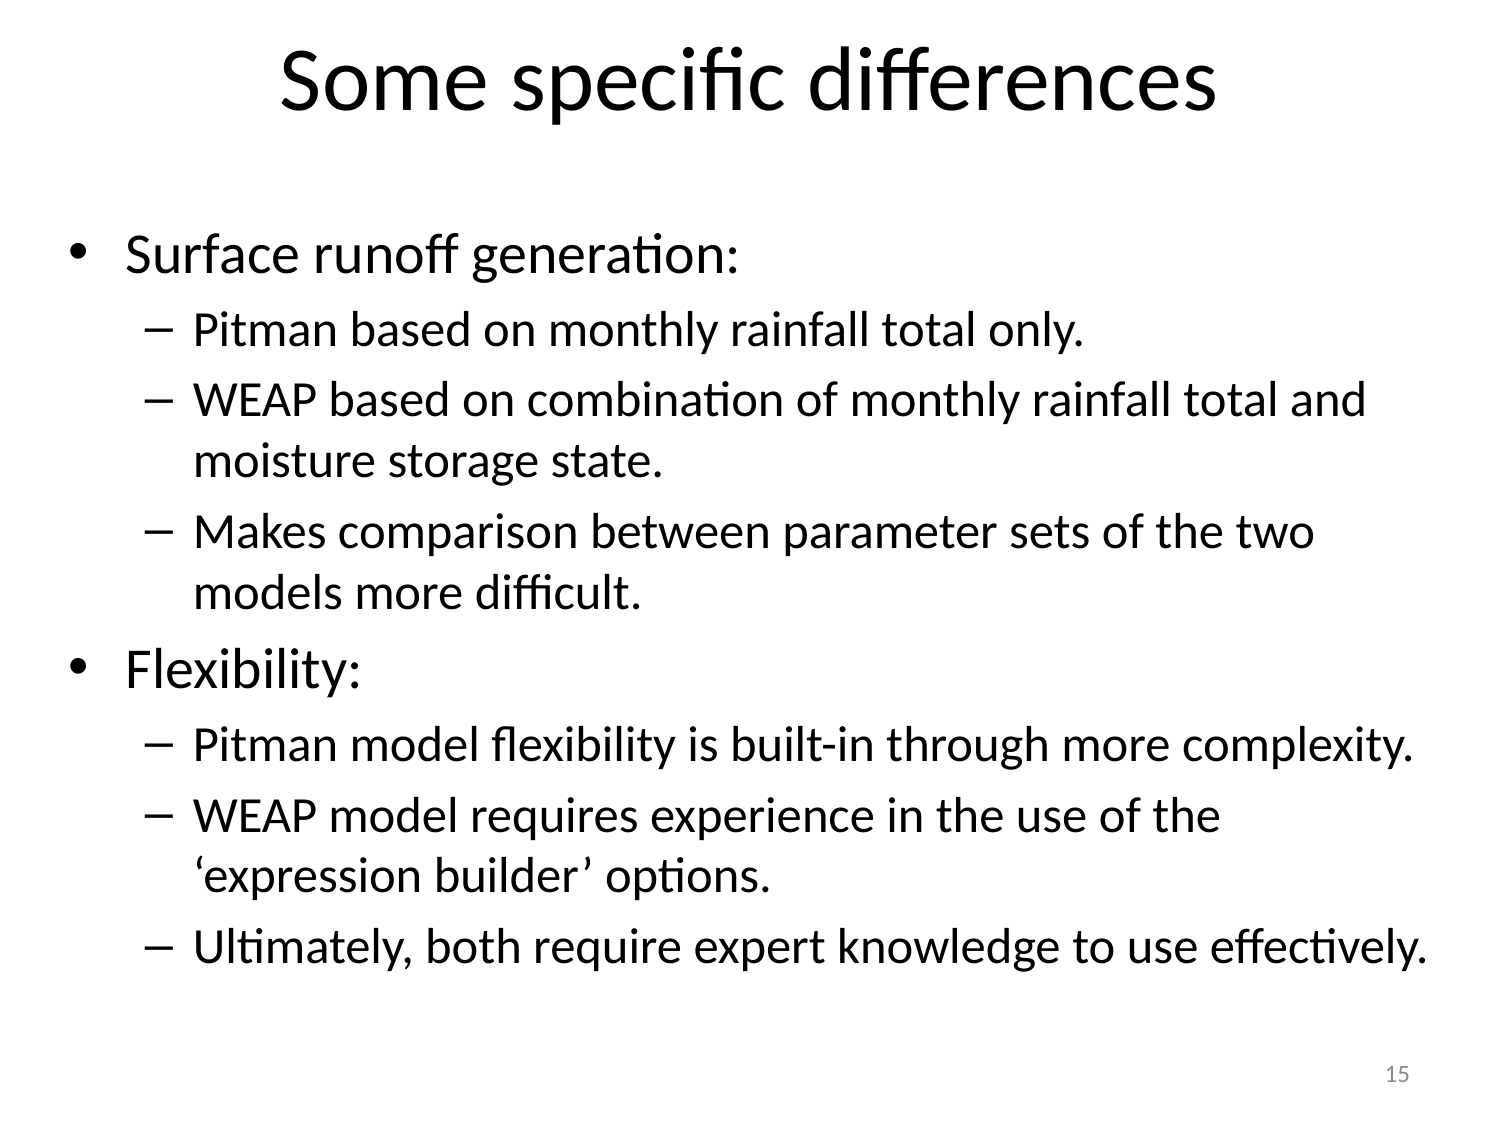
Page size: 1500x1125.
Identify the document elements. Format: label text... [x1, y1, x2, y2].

slide_number 15 [1074, 1042, 1425, 1103]
title Some specific differences [75, 3, 1425, 144]
list Surface runoff generation: Pitman based on monthly rainfall total only. WEAP based on combination of monthly rainfall total and moisture storage state. Makes comparison between parameter sets of the two models more difficult. Flexibility: Pitman model flexibility is built-in through more complexity. WEAP model requires experience in the use of the ‘expression builder’ options. Ultimately, both require expert knowledge to use effectively. [53, 208, 1447, 1005]
